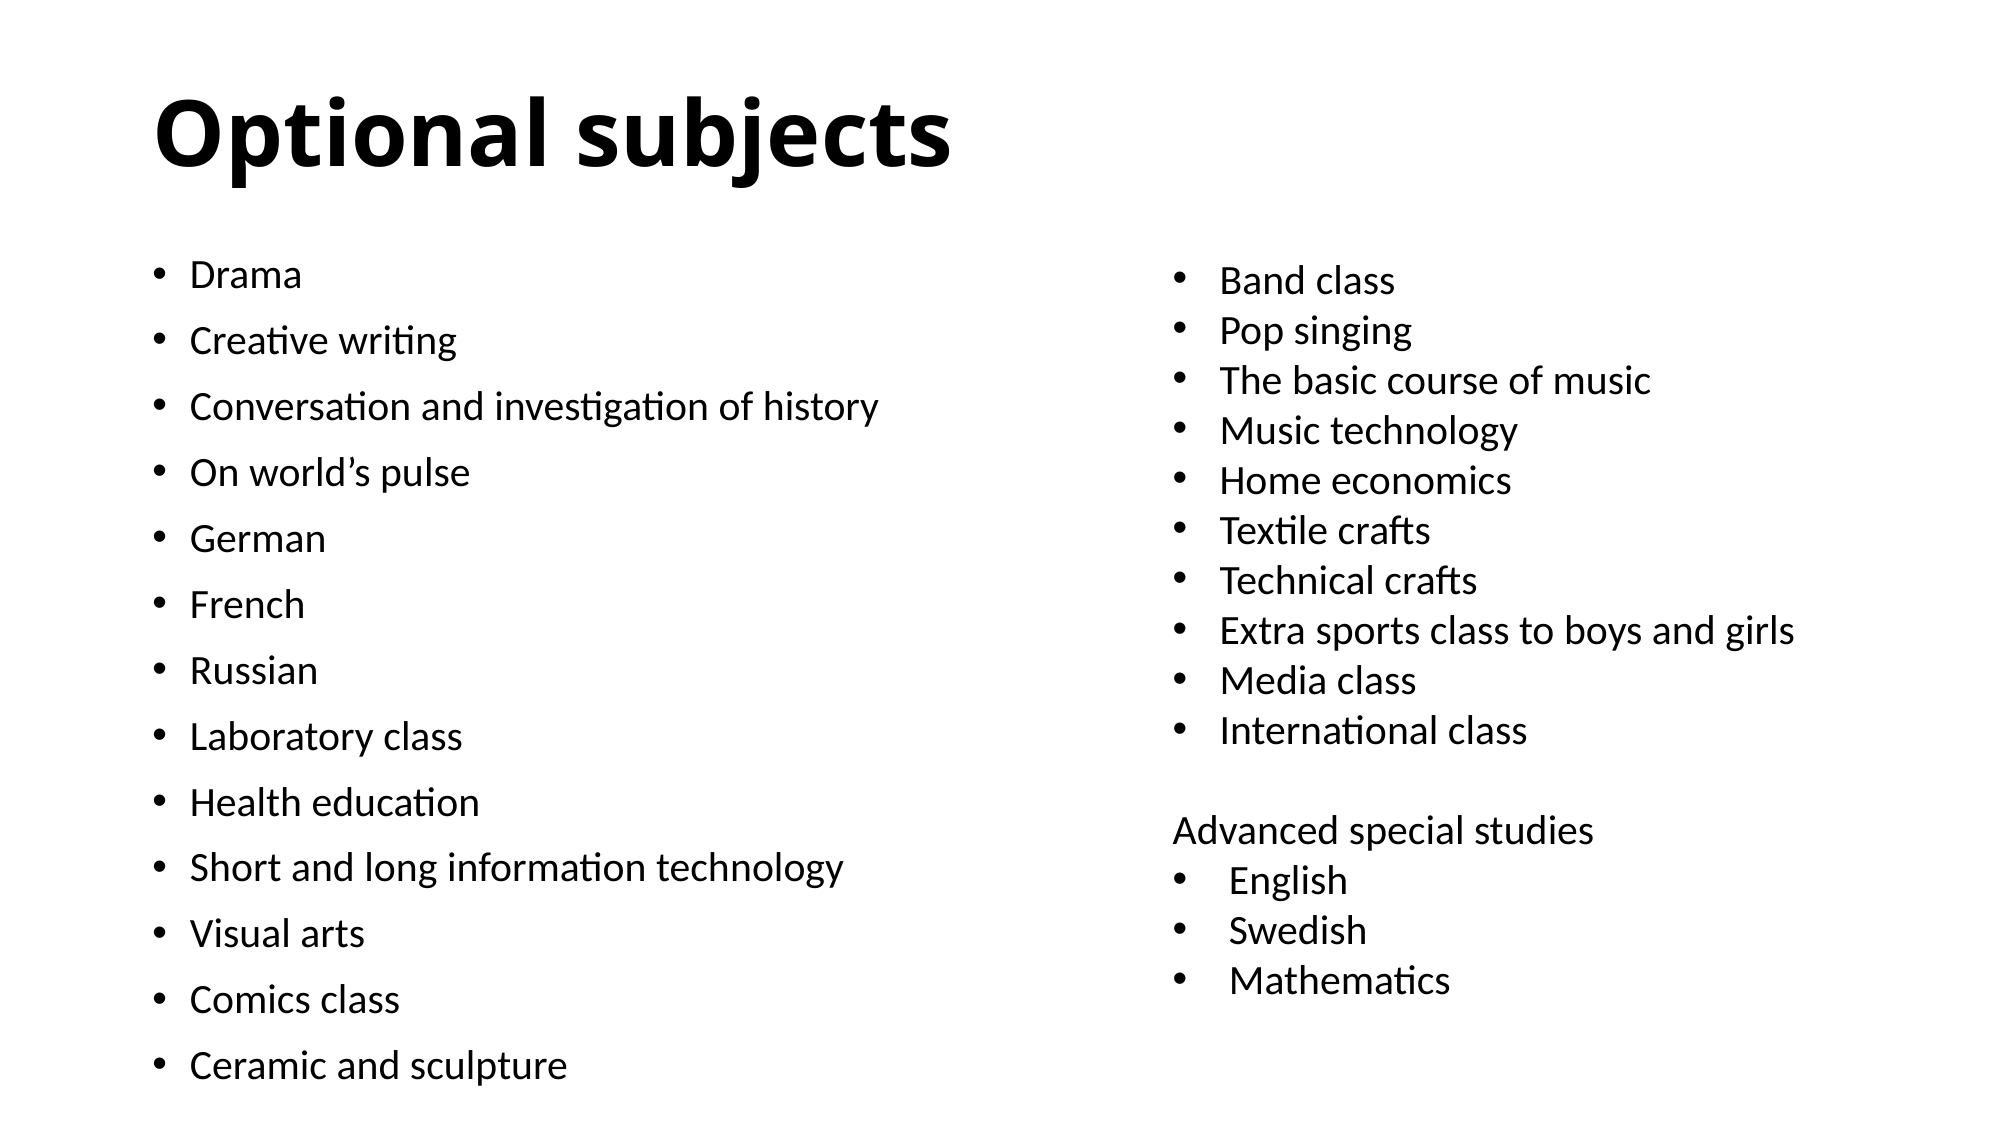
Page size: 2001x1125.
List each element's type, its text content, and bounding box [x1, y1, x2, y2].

list Drama Creative writing Conversation and investigation of history On world’s pulse German French Russian Laboratory class Health education Short and long information technology Visual arts Comics class Ceramic and sculpture [137, 245, 1863, 1099]
title Optional subjects [137, 27, 1863, 245]
text_box Band class Pop singing The basic course of music Music technology Home economics Textile crafts Technical crafts Extra sports class to boys and girls Media class International class Advanced special studies English Swedish Mathematics [1158, 245, 1863, 1081]
